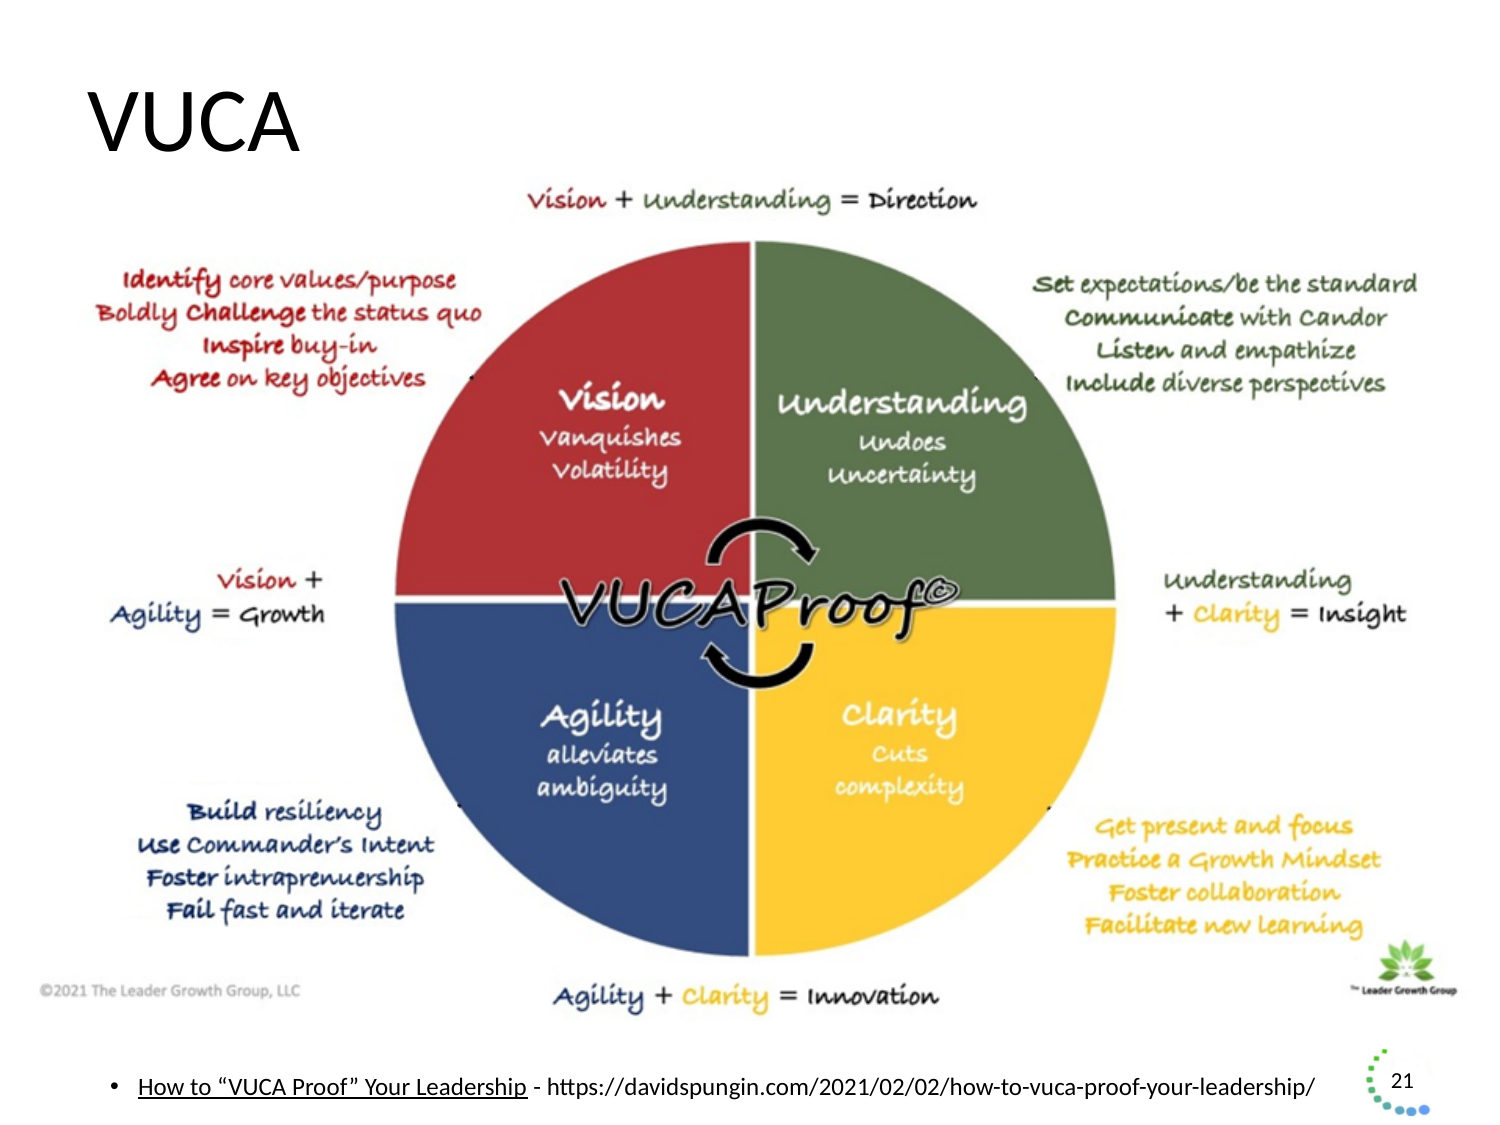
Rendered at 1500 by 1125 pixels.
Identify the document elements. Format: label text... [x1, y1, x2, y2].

title VUCA [72, 21, 1423, 187]
picture [29, 174, 1490, 1021]
picture [1363, 1047, 1435, 1117]
text_box How to “VUCA Proof” Your Leadership - https://davidspungin.com/2021/02/02/how-to-vuca-proof-your-leadership/ [95, 1063, 1383, 1109]
